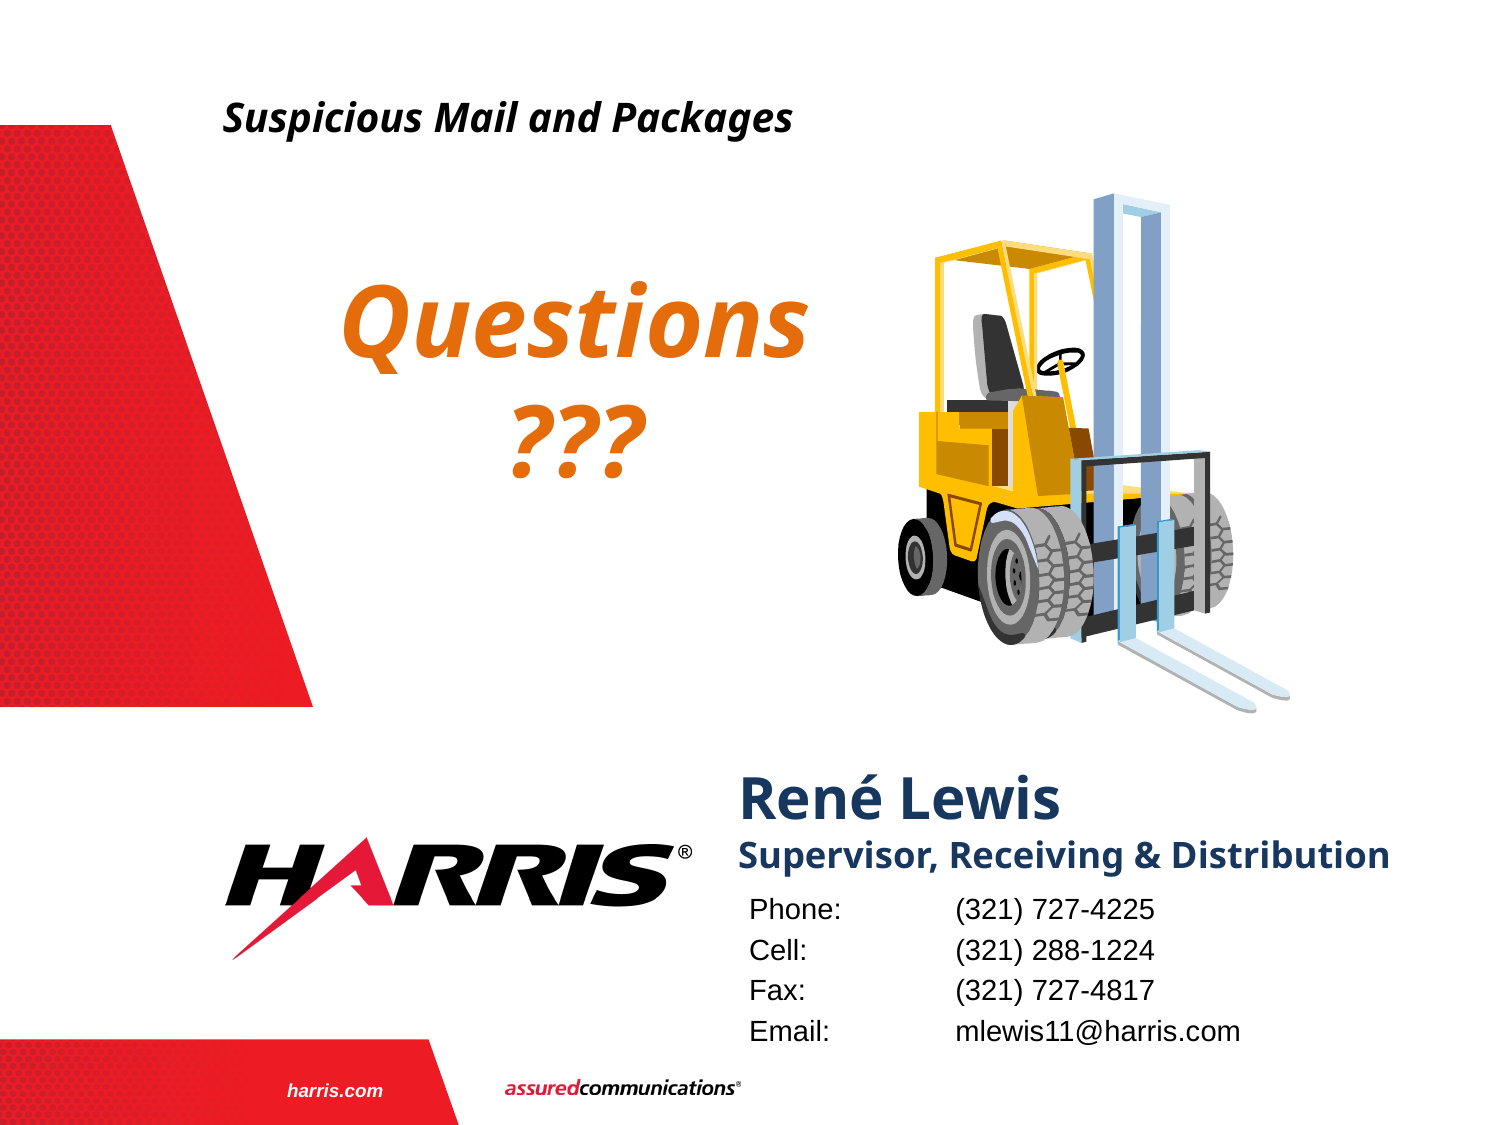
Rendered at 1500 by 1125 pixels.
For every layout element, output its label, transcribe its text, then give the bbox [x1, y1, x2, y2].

picture [505, 1079, 741, 1095]
list René Lewis Supervisor, Receiving & Distribution [667, 780, 1500, 883]
picture [896, 193, 1294, 715]
picture [0, 1039, 459, 1125]
text_box Questions ??? [188, 250, 891, 506]
text_box Suspicious Mail and Packages [207, 84, 1096, 173]
list Phone: (321) 727-4225 Cell: (321) 288-1224 Fax: (321) 727-4817 Email: mlewis11@harris.com [734, 937, 1422, 1001]
picture [225, 837, 692, 960]
picture [0, 125, 313, 707]
